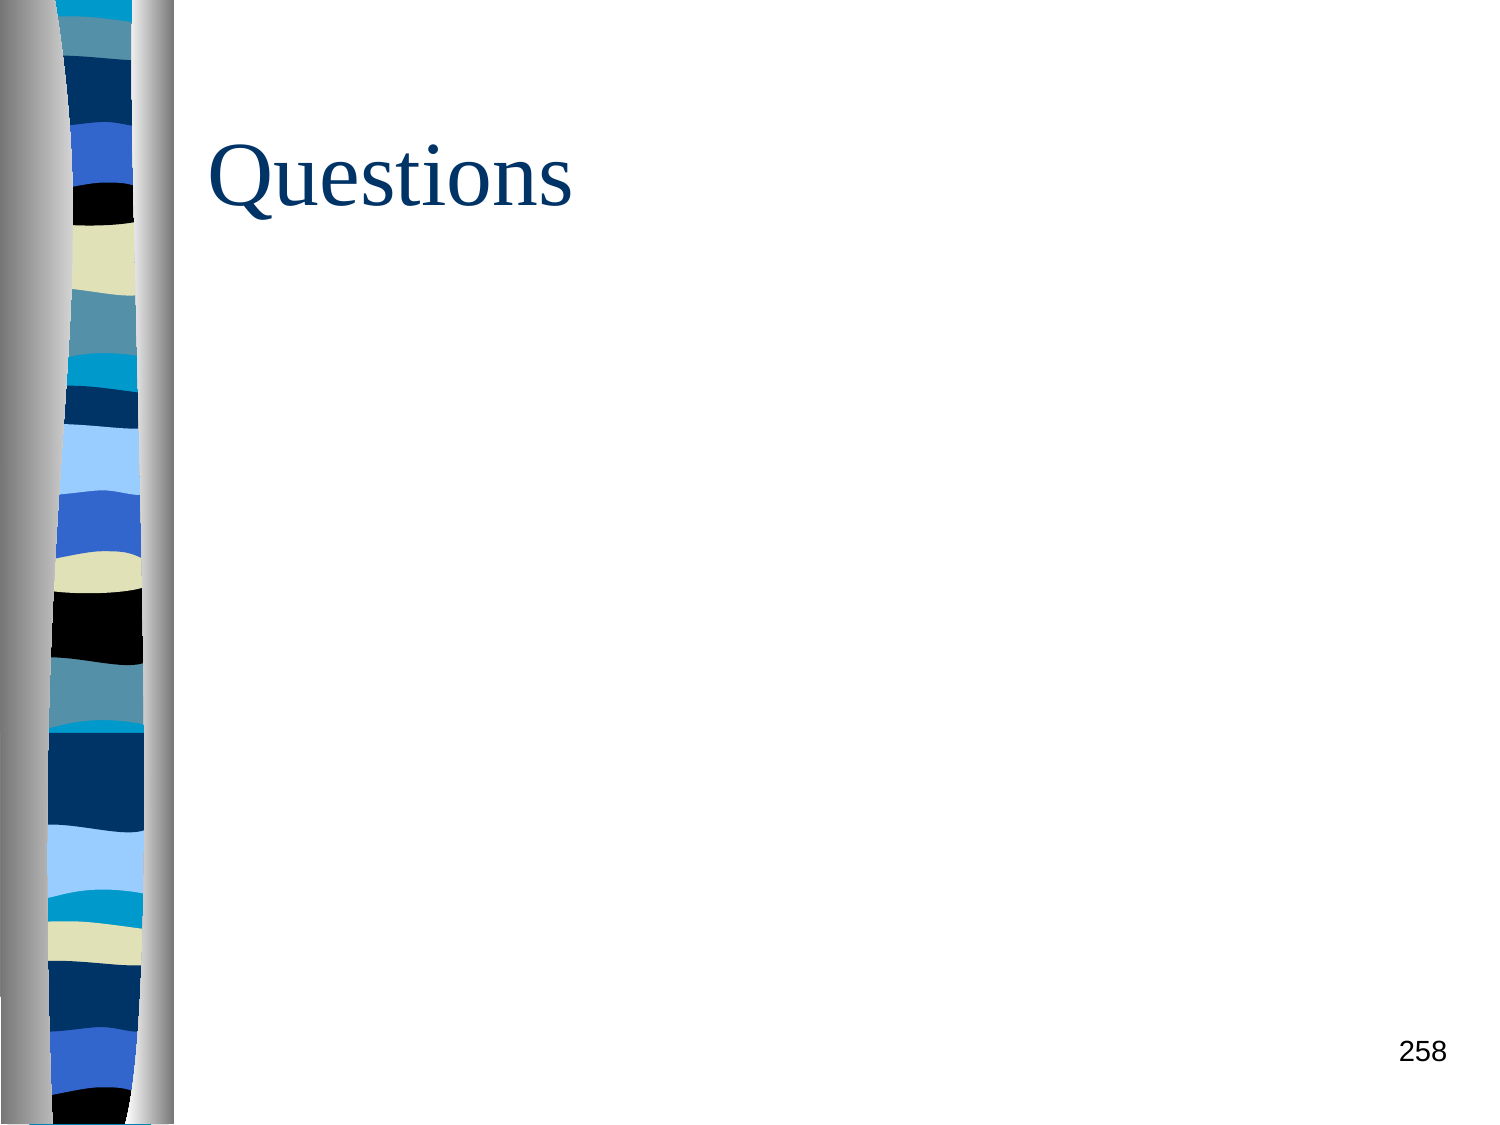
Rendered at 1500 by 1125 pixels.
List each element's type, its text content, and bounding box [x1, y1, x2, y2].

slide_number 258 [1149, 1024, 1463, 1101]
title Questions [192, 74, 1468, 263]
